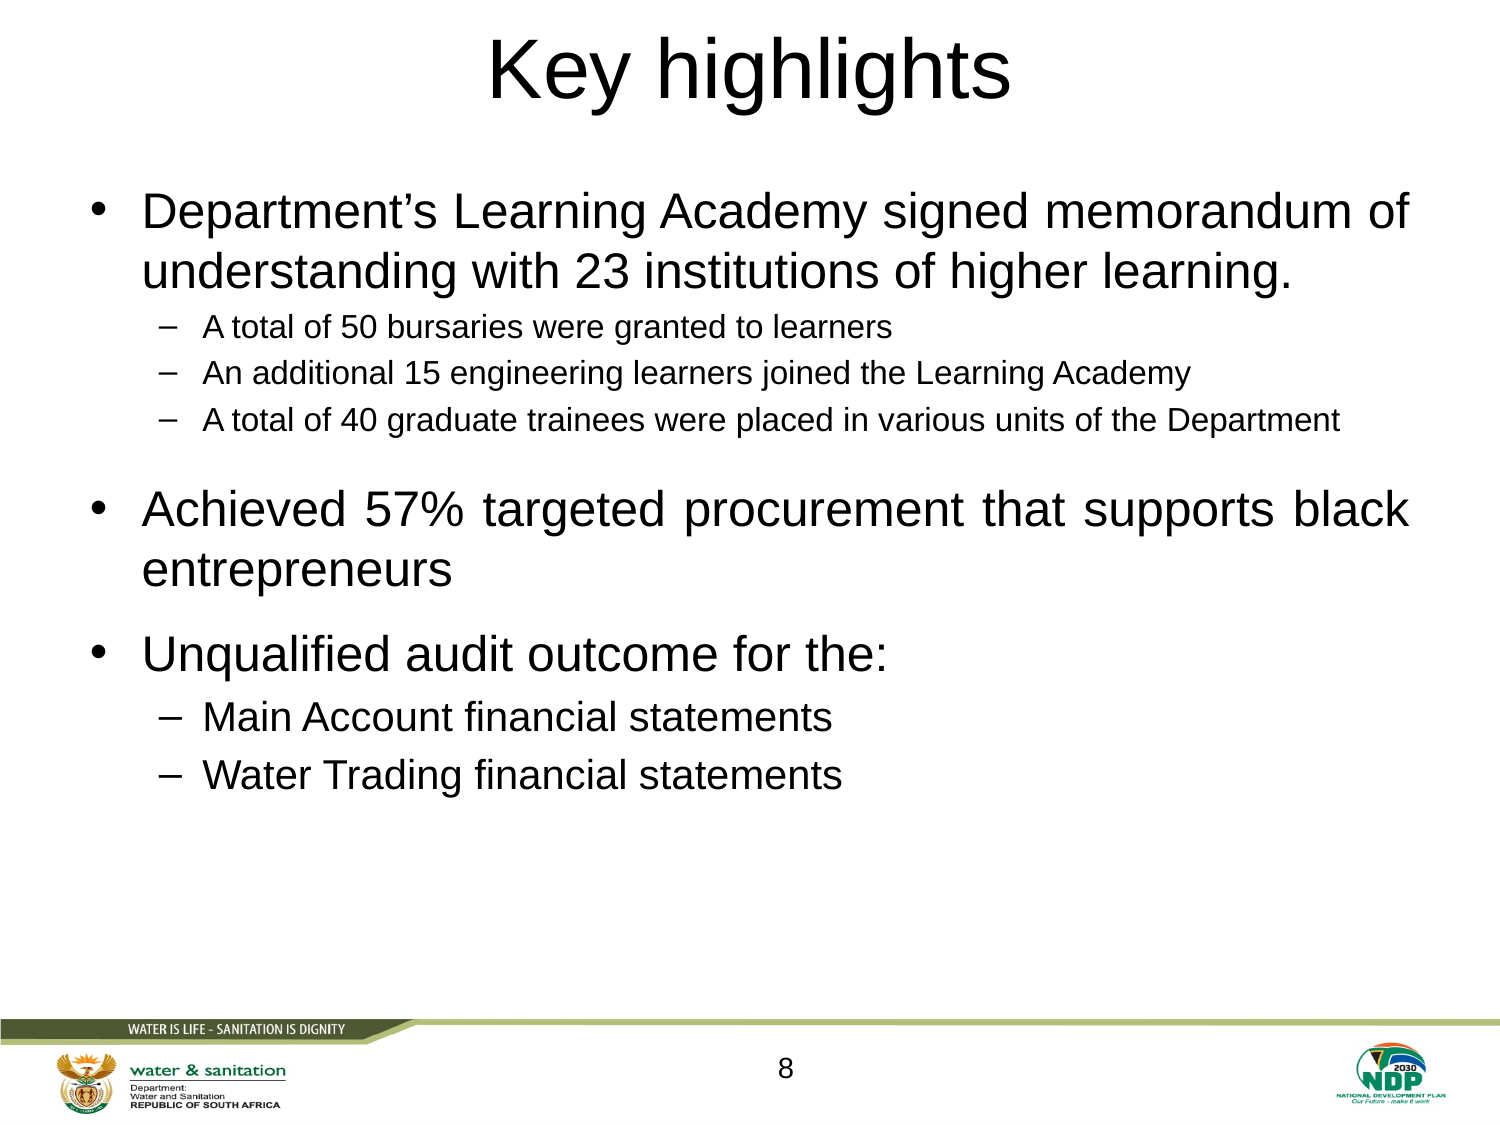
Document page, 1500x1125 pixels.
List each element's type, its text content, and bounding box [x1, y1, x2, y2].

list Department’s Learning Academy signed memorandum of understanding with 23 institutions of higher learning. A total of 50 bursaries were granted to learners An additional 15 engineering learners joined the Learning Academy A total of 40 graduate trainees were placed in various units of the Department Achieved 57% targeted procurement that supports black entrepreneurs Unqualified audit outcome for the: Main Account financial statements Water Trading financial statements [75, 170, 1425, 997]
picture [0, 1012, 1500, 1125]
title Key highlights [75, 6, 1425, 153]
slide_number 8 [611, 1042, 962, 1102]
